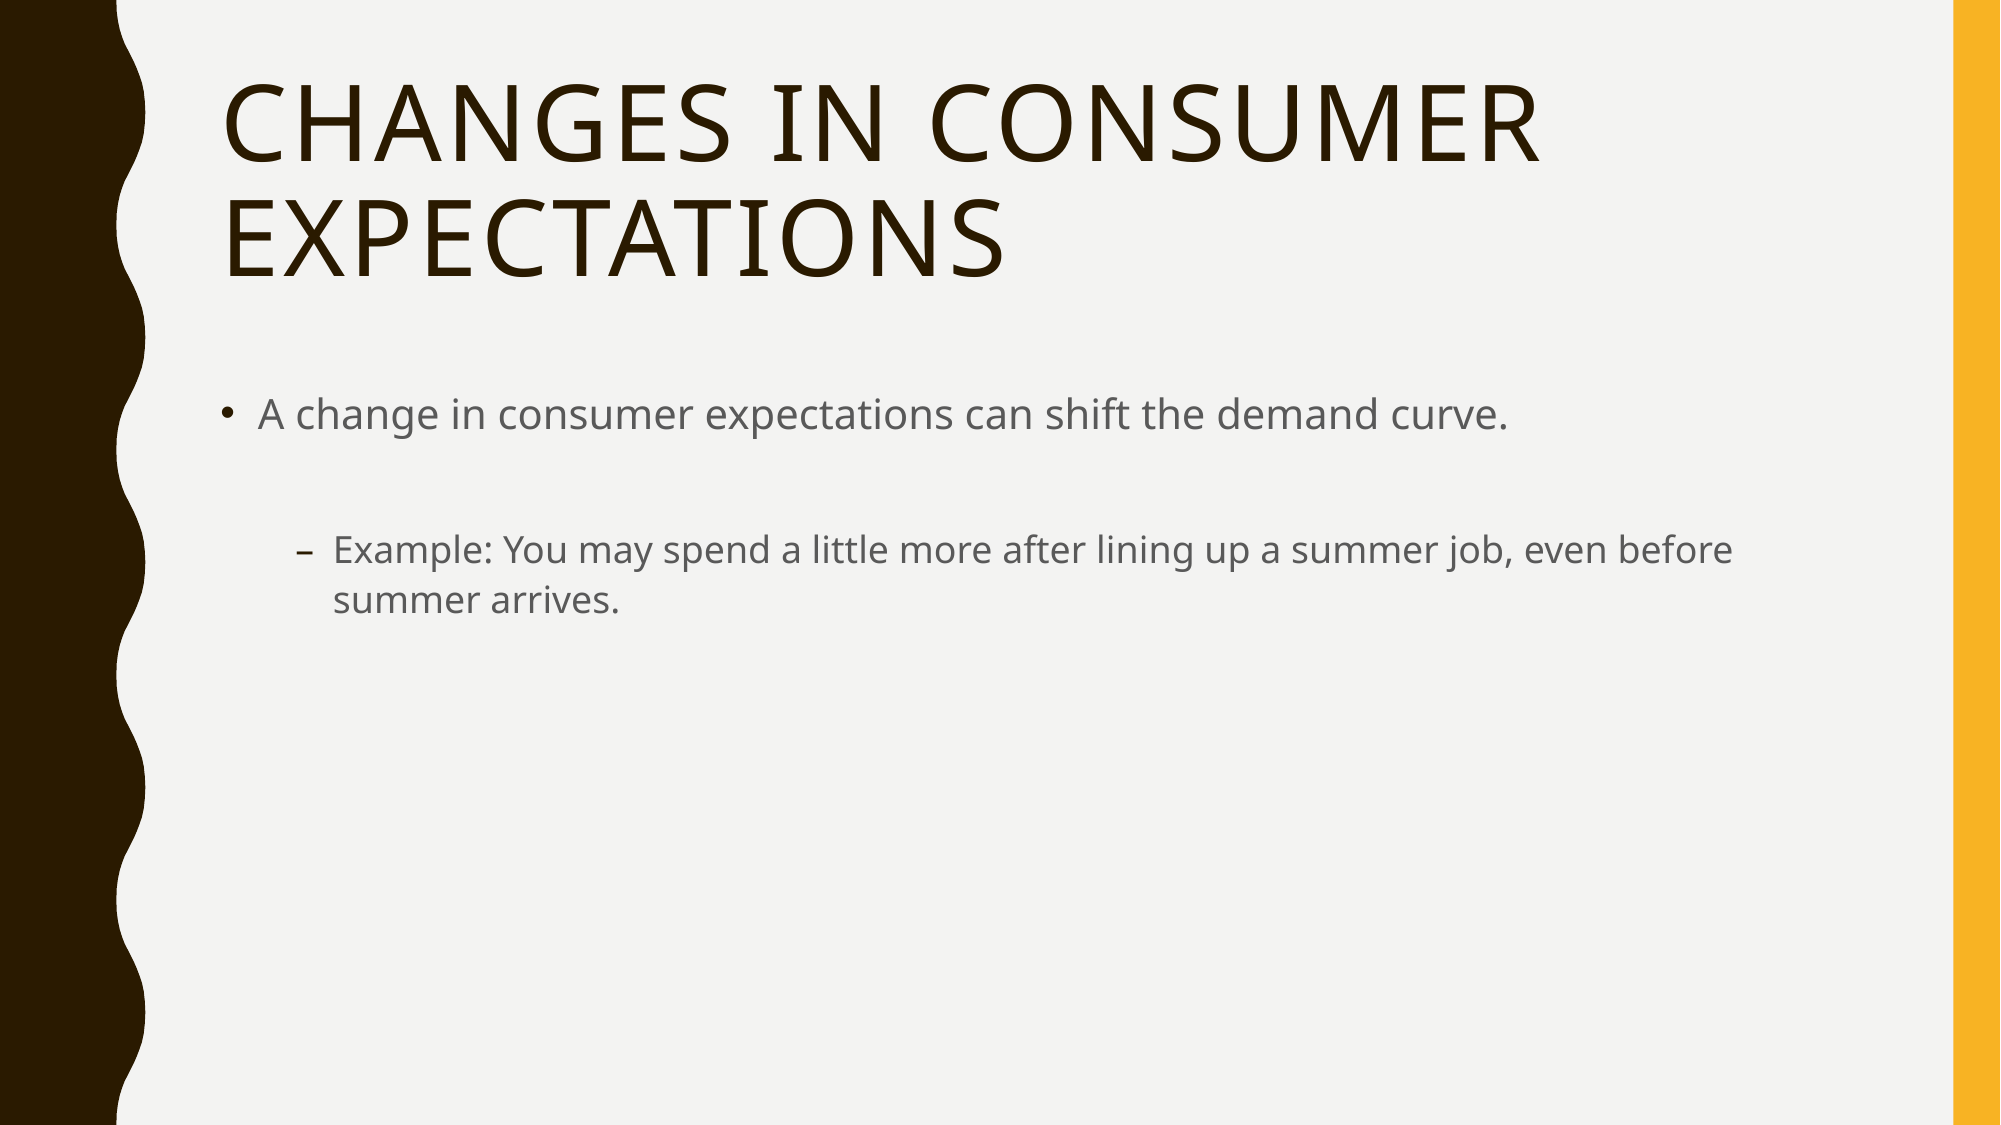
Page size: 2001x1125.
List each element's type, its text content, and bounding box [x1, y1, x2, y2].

title Changes in Consumer Expectations [205, 62, 1875, 308]
list A change in consumer expectations can shift the demand curve. Example: You may spend a little more after lining up a summer job, even before summer arrives. [205, 375, 1875, 965]
